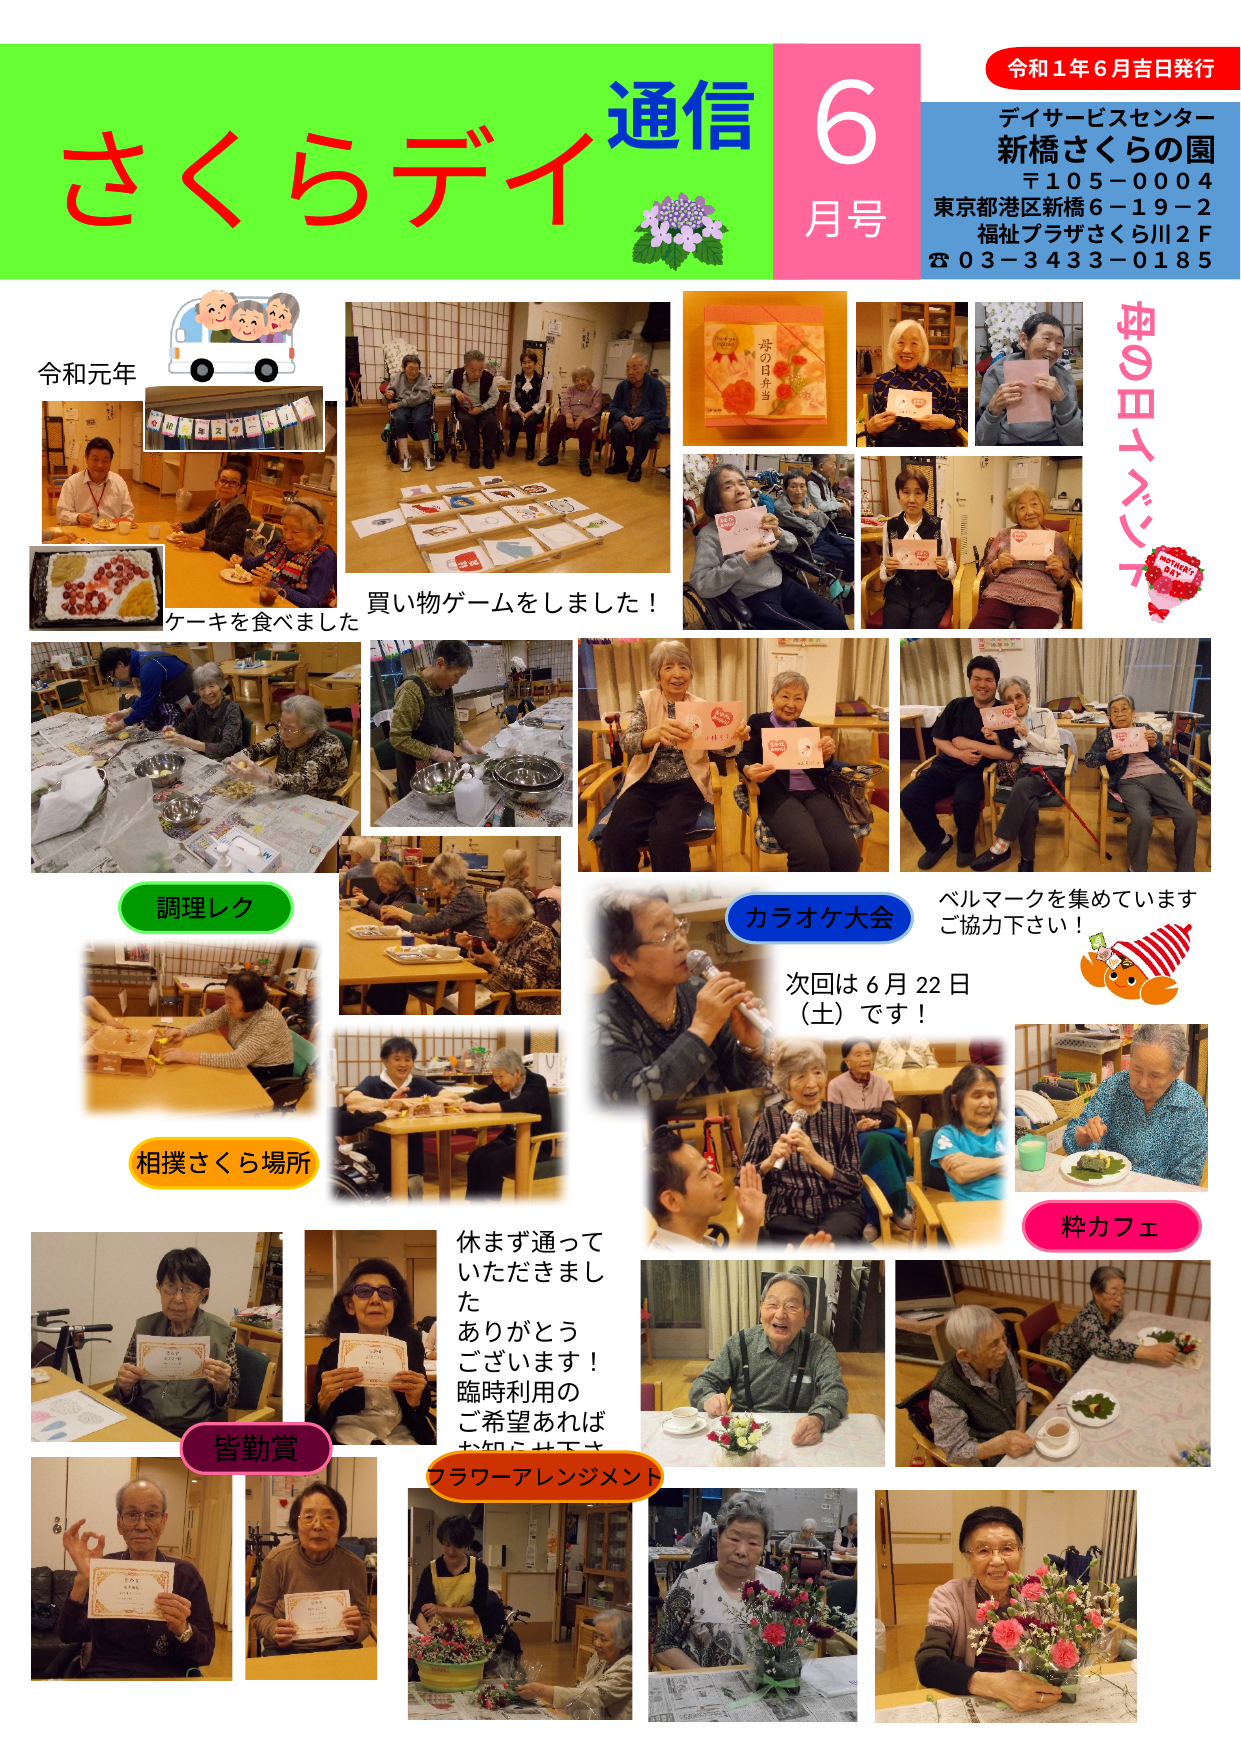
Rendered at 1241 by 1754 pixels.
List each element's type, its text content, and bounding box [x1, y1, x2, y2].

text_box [773, 43, 921, 280]
picture [76, 936, 572, 1209]
picture [640, 1260, 886, 1467]
text_box 令和元年 [22, 351, 153, 397]
picture [895, 1260, 1211, 1467]
text_box 母の日イベント [1089, 285, 1171, 564]
picture [29, 275, 337, 631]
picture [245, 1457, 378, 1680]
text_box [181, 1423, 332, 1474]
picture [856, 302, 969, 447]
picture [1014, 1024, 1208, 1192]
picture [370, 639, 573, 827]
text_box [28, 102, 628, 254]
picture [682, 454, 855, 630]
picture [304, 1230, 437, 1445]
text_box 次回は6月22日（土）です！ [784, 961, 1015, 1037]
picture [860, 456, 1083, 629]
text_box [0, 42, 806, 281]
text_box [1023, 1201, 1201, 1251]
picture [1065, 906, 1207, 1020]
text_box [130, 1138, 318, 1188]
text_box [726, 893, 913, 943]
picture [974, 302, 1083, 446]
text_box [985, 46, 1241, 90]
picture [630, 179, 731, 280]
picture [578, 873, 1012, 1255]
picture [578, 638, 889, 872]
picture [682, 291, 847, 446]
text_box 通信 [591, 61, 772, 167]
picture [31, 642, 561, 1015]
picture [899, 638, 1211, 872]
picture [874, 1489, 1137, 1723]
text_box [895, 96, 1241, 285]
picture [31, 1232, 283, 1442]
text_box ケーキを食べました [149, 600, 375, 642]
text_box 買い物ゲームをしました！ [352, 579, 681, 625]
picture [648, 1488, 858, 1722]
text_box 休まず通って いただきました ありがとう ございます！ 臨時利用の ご希望あれば お知らせ下さい [442, 1219, 637, 1451]
picture [31, 1457, 233, 1681]
picture [1133, 543, 1210, 625]
picture [345, 302, 671, 573]
picture [407, 1488, 633, 1720]
text_box ベルマークを集めています ご協力下さい！ [923, 878, 1222, 946]
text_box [427, 1451, 663, 1502]
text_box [119, 883, 293, 933]
